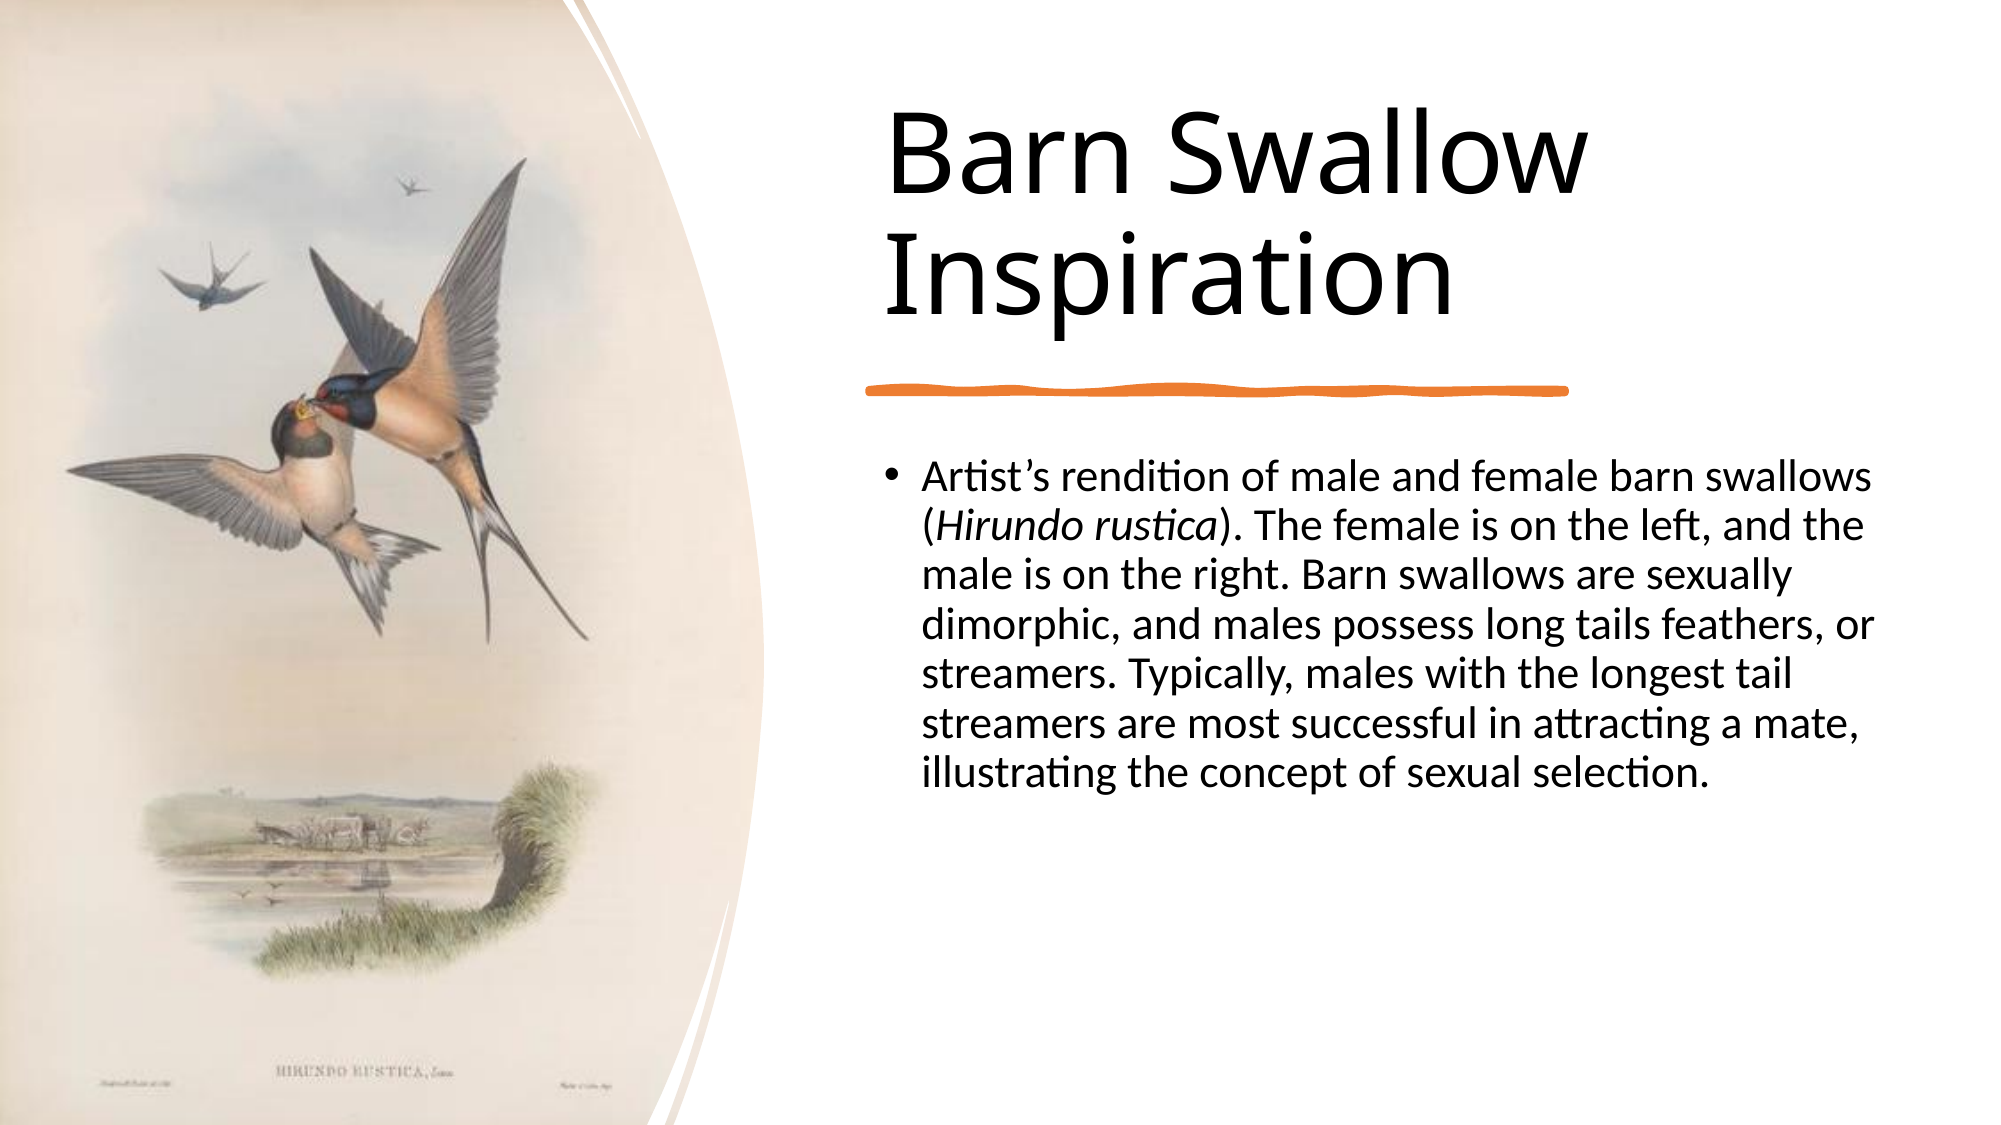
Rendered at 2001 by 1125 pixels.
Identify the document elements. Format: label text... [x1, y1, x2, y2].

title Barn Swallow Inspiration [869, 53, 1895, 347]
list Artist’s rendition of male and female barn swallows (Hirundo rustica). The female is on the left, and the male is on the right. Barn swallows are sexually dimorphic, and males possess long tails feathers, or streamers. Typically, males with the longest tail streamers are most successful in attracting a mate, illustrating the concept of sexual selection. [869, 443, 1895, 1016]
text_box [867, 385, 1567, 396]
picture [0, 0, 764, 1125]
text_box [764, 0, 2000, 1125]
